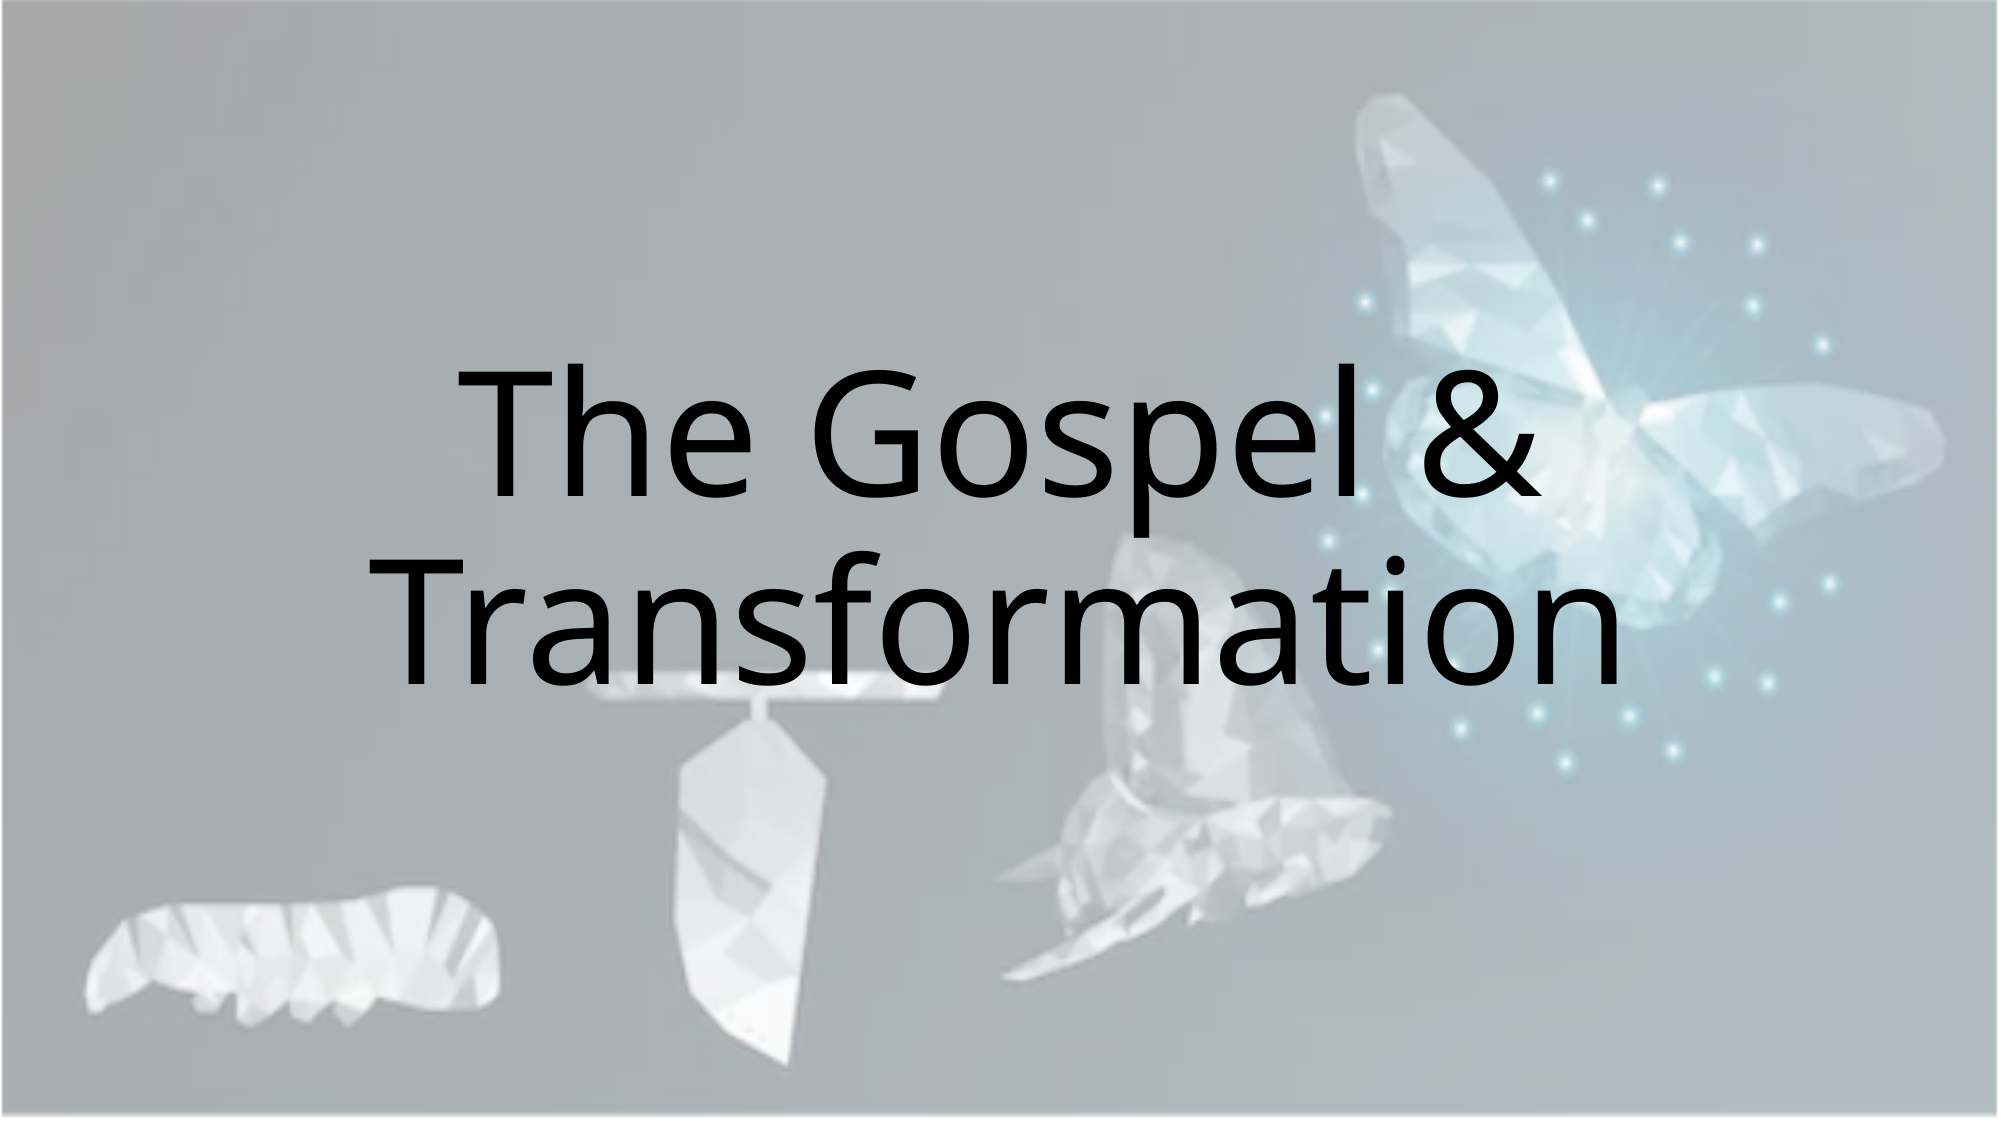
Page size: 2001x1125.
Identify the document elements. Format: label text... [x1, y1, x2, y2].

title The Gospel & Transformation [249, 338, 1750, 730]
